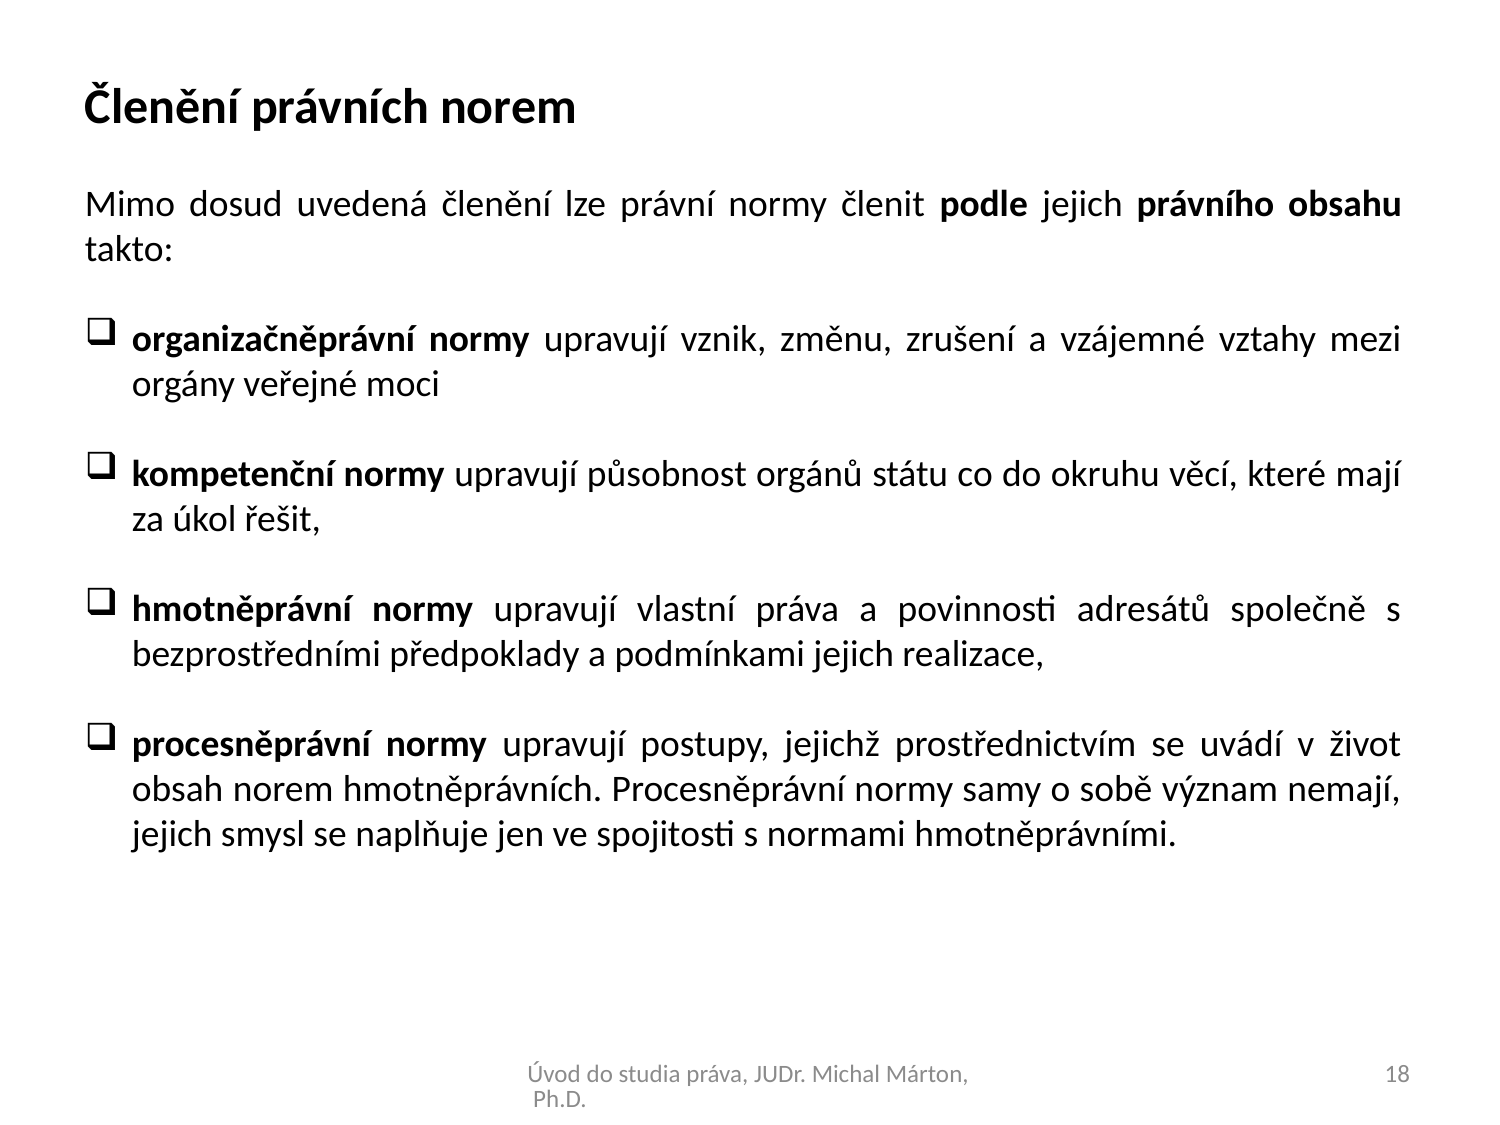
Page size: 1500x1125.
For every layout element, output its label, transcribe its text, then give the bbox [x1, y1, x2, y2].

slide_number 18 [1074, 1042, 1425, 1103]
text_box Členění právních norem Mimo dosud uvedená členění lze právní normy členit podle jejich právního obsahu takto: organizačněprávní normy upravují vznik, změnu, zrušení a vzájemné vztahy mezi orgány veřejné moci kompetenční normy upravují působnost orgánů státu co do okruhu věcí, které mají za úkol řešit, hmotněprávní normy upravují vlastní práva a povinnosti adresátů společně s bezprostředními předpoklady a podmínkami jejich realizace, procesněprávní normy upravují postupy, jejichž prostřednictvím se uvádí v život obsah norem hmotněprávních. Procesněprávní normy samy o sobě význam nemají, jejich smysl se naplňuje jen ve spojitosti s normami hmotněprávními. [70, 66, 1417, 862]
footer Úvod do studia práva, JUDr. Michal Márton, Ph.D. [512, 1042, 988, 1103]
